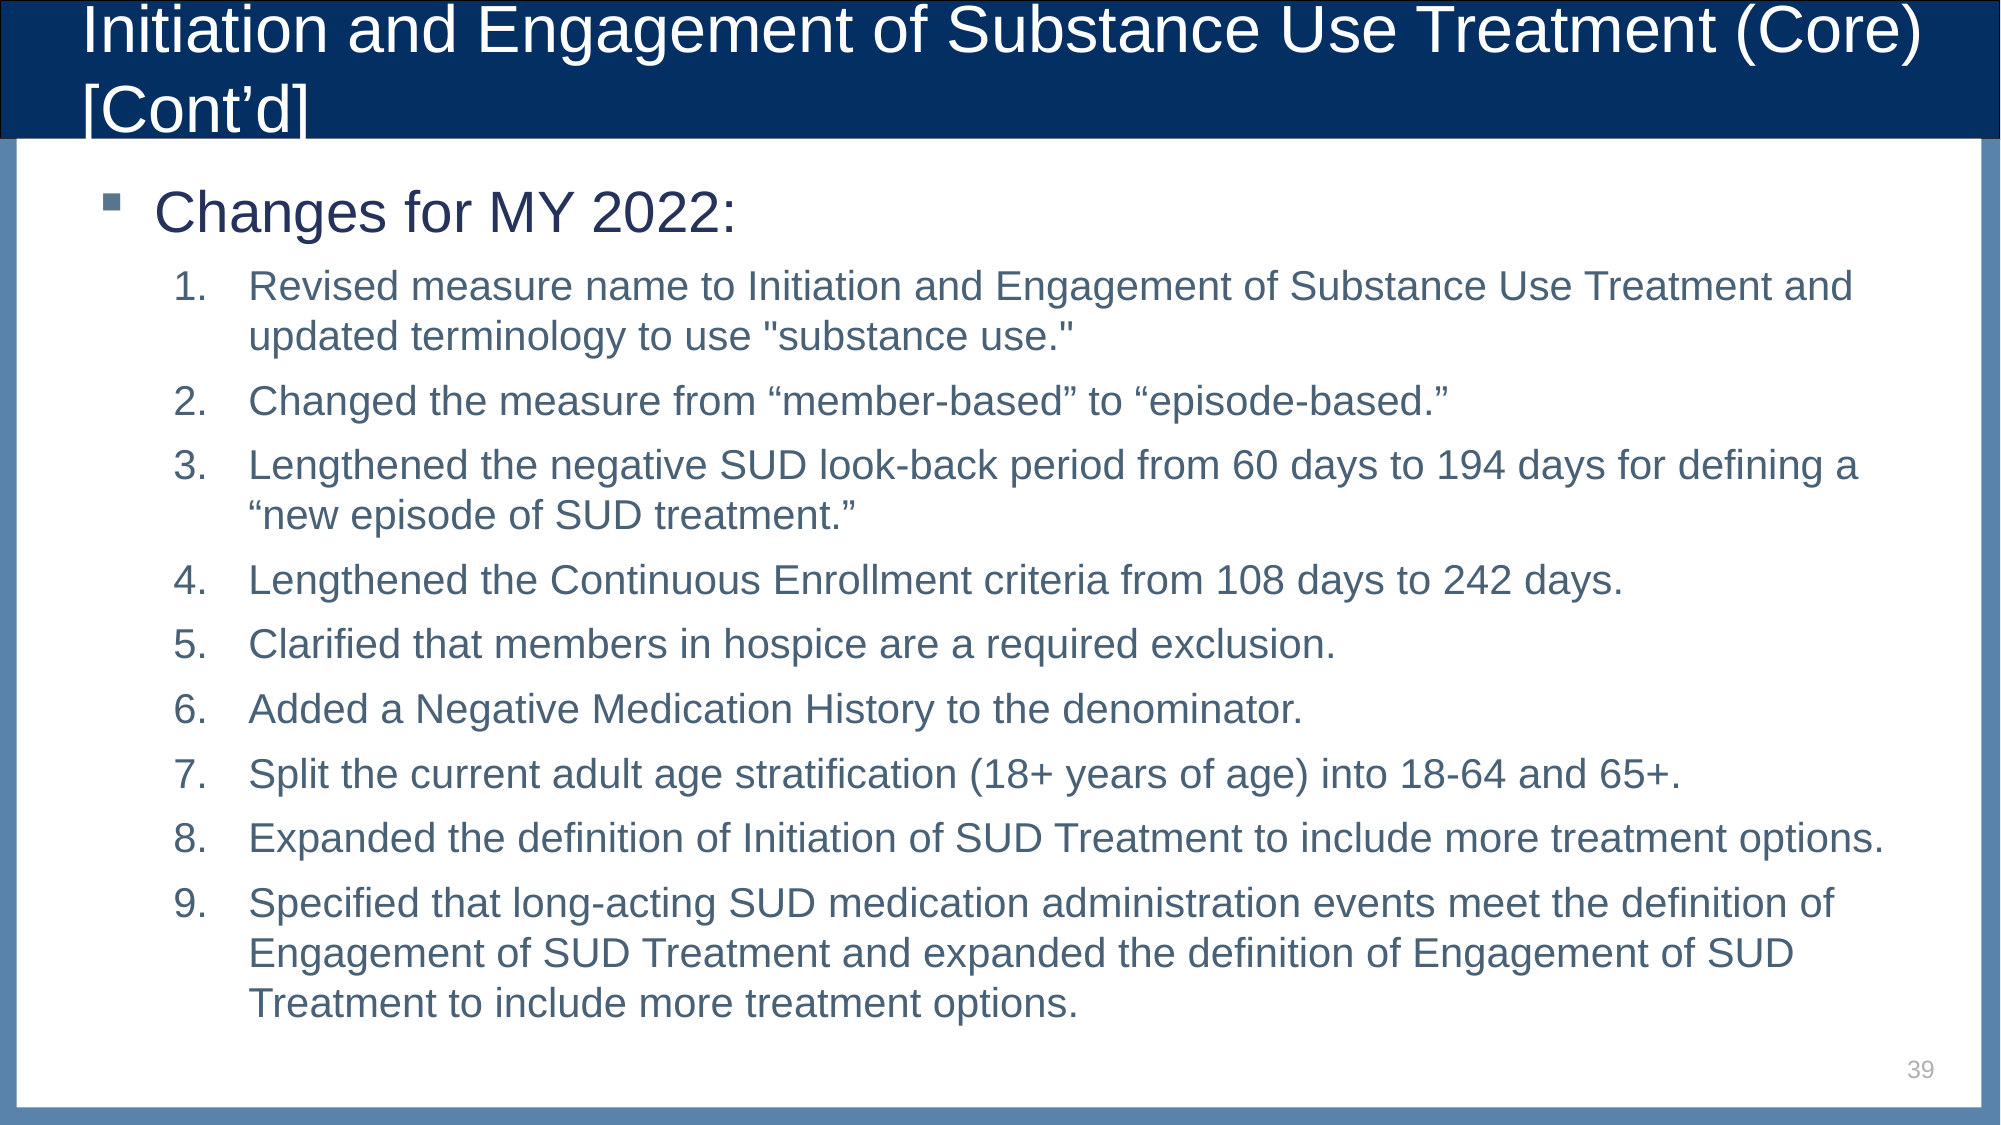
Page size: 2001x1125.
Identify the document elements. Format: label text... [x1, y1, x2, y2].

list Changes for MY 2022: Revised measure name to Initiation and Engagement of Substance Use Treatment and updated terminology to use "substance use." Changed the measure from “member-based” to “episode-based.” Lengthened the negative SUD look-back period from 60 days to 194 days for defining a “new episode of SUD treatment.” Lengthened the Continuous Enrollment criteria from 108 days to 242 days. Clarified that members in hospice are a required exclusion. Added a Negative Medication History to the denominator. Split the current adult age stratification (18+ years of age) into 18-64 and 65+. Expanded the definition of Initiation of SUD Treatment to include more treatment options. Specified that long-acting SUD medication administration events meet the definition of Engagement of SUD Treatment and expanded the definition of Engagement of SUD Treatment to include more treatment options. [83, 166, 1934, 1088]
slide_number 39 [1833, 1050, 1950, 1088]
title Initiation and Engagement of Substance Use Treatment (Core) [Cont’d] [66, 12, 1950, 120]
